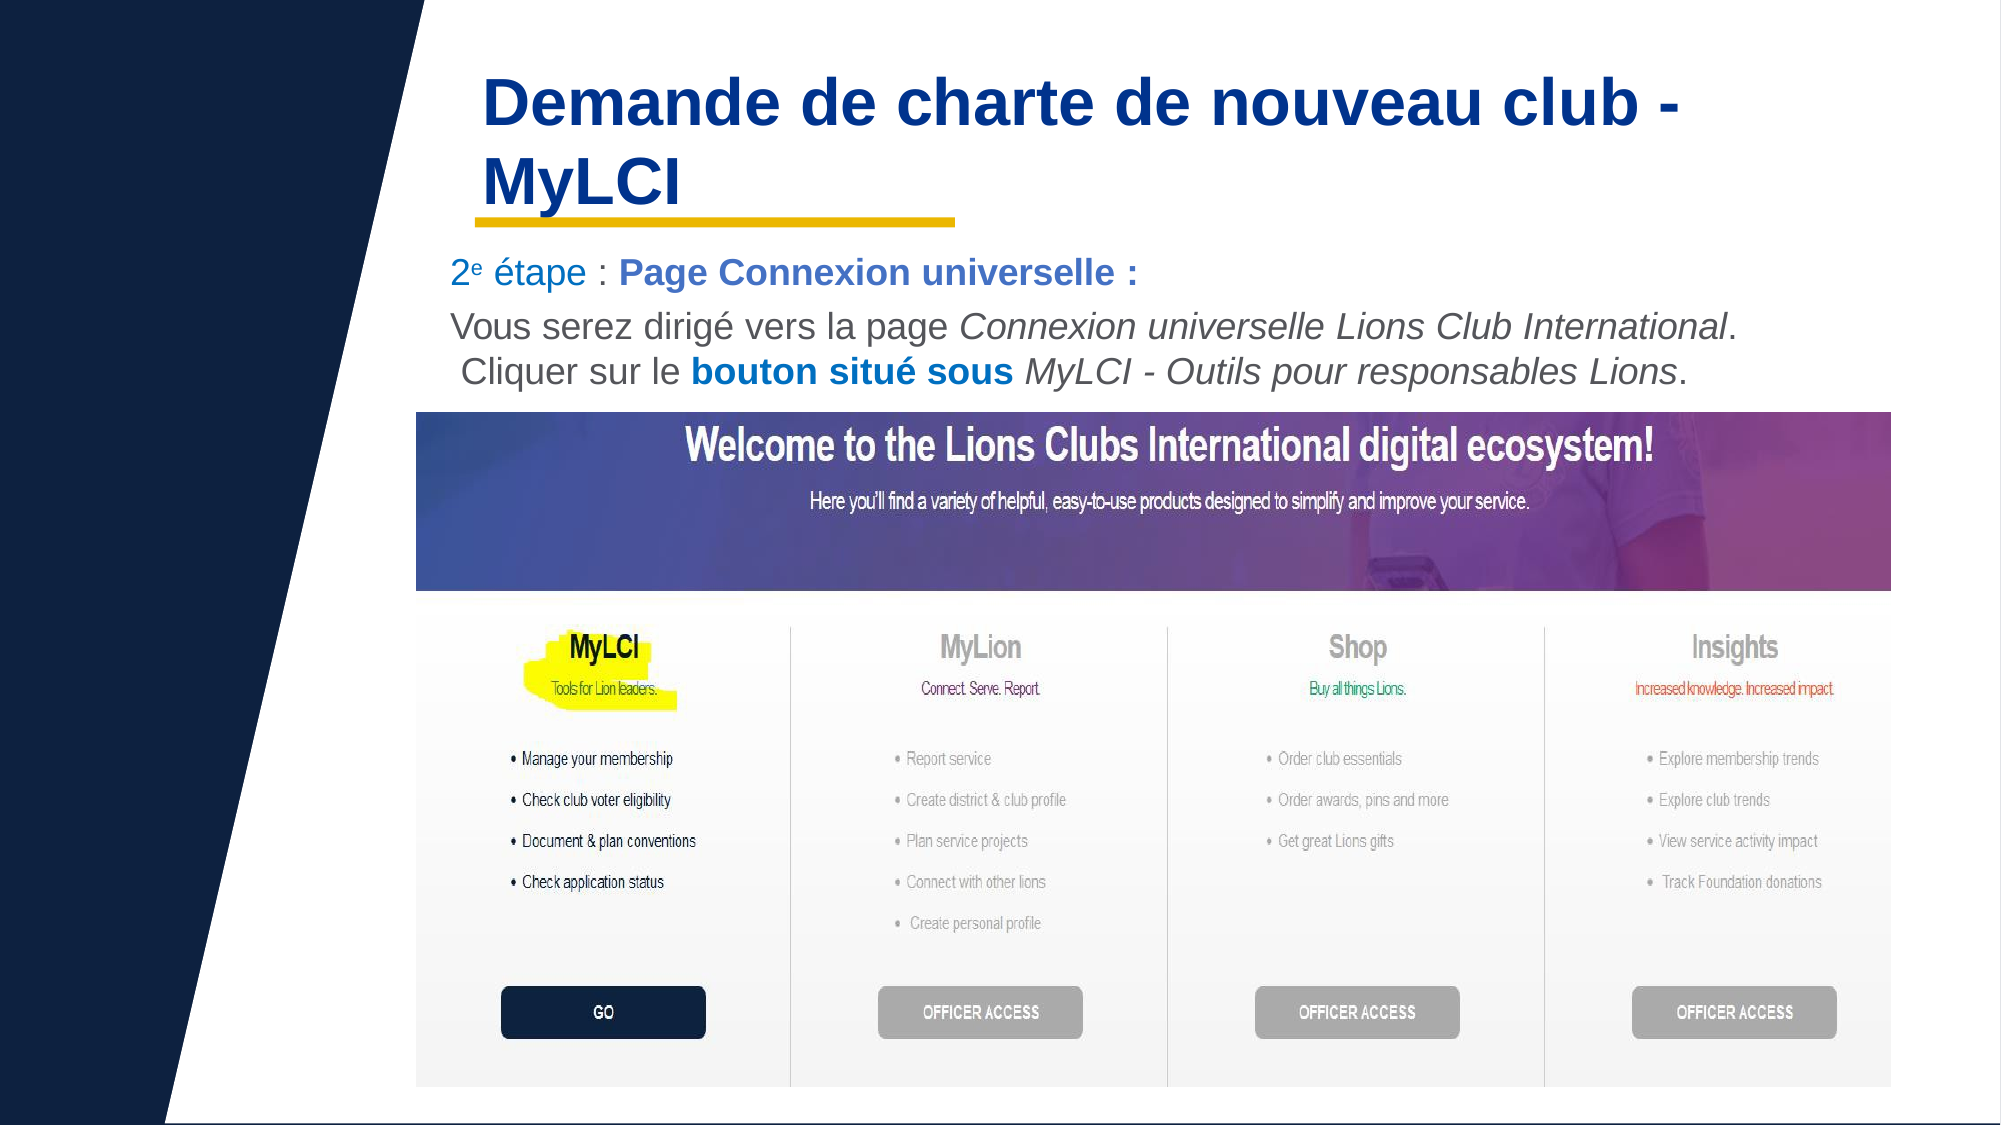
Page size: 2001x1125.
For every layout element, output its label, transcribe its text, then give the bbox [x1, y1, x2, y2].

title Demande de charte de nouveau club - MyLCI [185, 56, 1815, 247]
text_box [164, 0, 2000, 1124]
picture [416, 412, 1892, 1087]
text_box [474, 217, 955, 228]
text_box 2e étape : Page Connexion universelle : Vous serez dirigé vers la page Connexion universelle Lions Club International. Cliquer sur le bouton situé sous MyLCI - Outils pour responsables Lions. [443, 236, 1752, 392]
